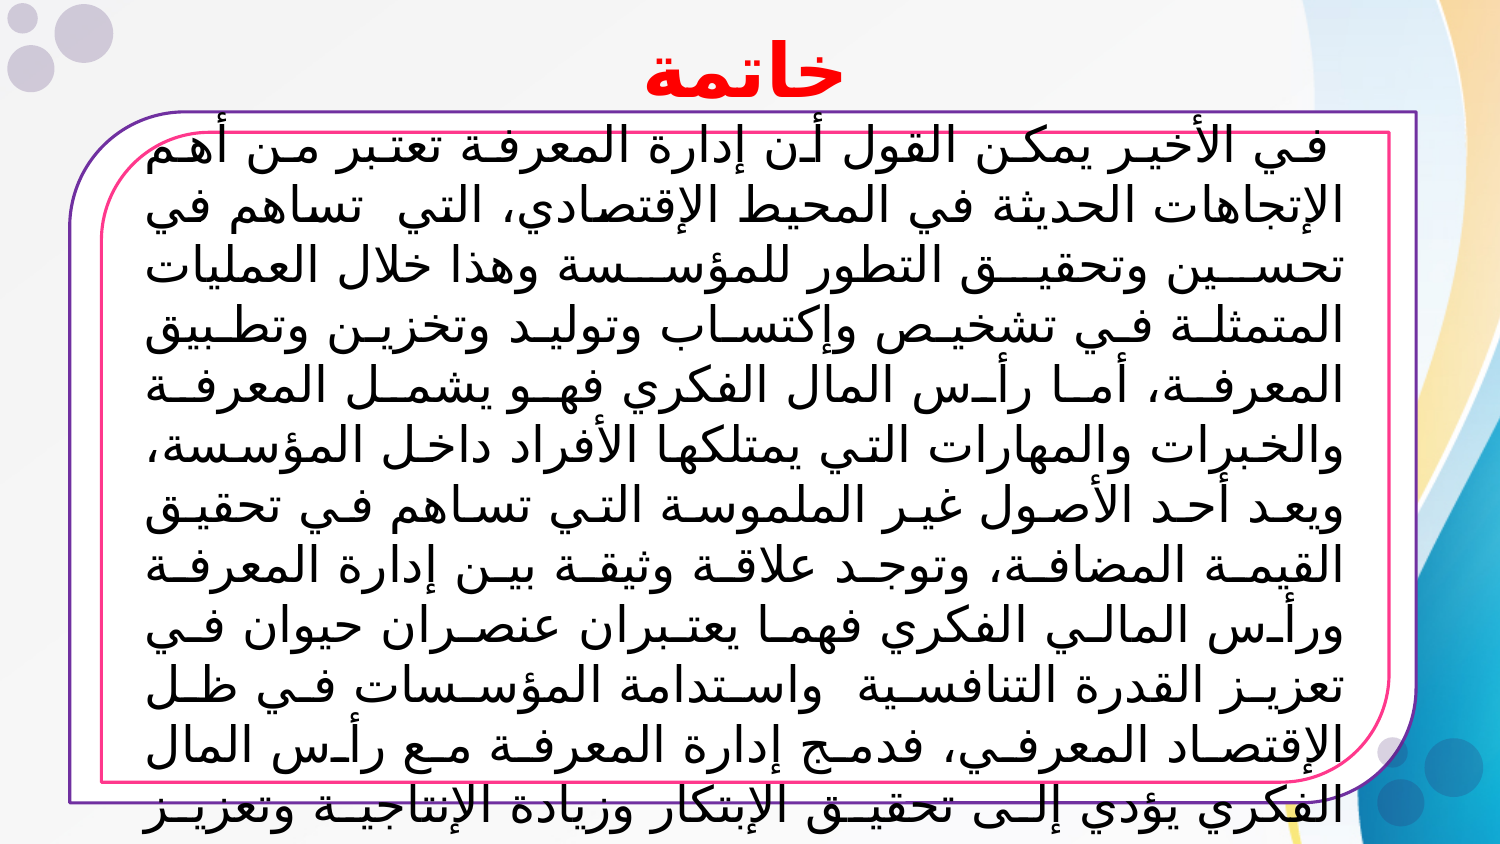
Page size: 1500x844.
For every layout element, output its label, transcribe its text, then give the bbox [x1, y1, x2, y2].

picture [0, 0, 1500, 844]
text_box خاتمة في الأخير يمكن القول أن إدارة المعرفة تعتبر من أهم الإتجاهات الحديثة في المحيط الإقتصادي، التي تساهم في تحسين وتحقيق التطور للمؤسسة وهذا خلال العمليات المتمثلة في تشخيص وإكتساب وتوليد وتخزين وتطبيق المعرفة، أما رأس المال الفكري فهو يشمل المعرفة والخبرات والمهارات التي يمتلكها الأفراد داخل المؤسسة، ويعد أحد الأصول غير الملموسة التي تساهم في تحقيق القيمة المضافة، وتوجد علاقة وثيقة بين إدارة المعرفة ورأس المالي الفكري فهما يعتبران عنصران حيوان في تعزيز القدرة التنافسية واستدامة المؤسسات في ظل الإقتصاد المعرفي، فدمج إدارة المعرفة مع رأس المال الفكري يؤدي إلى تحقيق الإبتكار وزيادة الإنتاجية وتعزيز القدرة على التكيف مع التغيرات السريعة في بيئة العمل. [99, 130, 1391, 784]
text_box [68, 110, 1418, 805]
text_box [7, 2, 114, 93]
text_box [1377, 736, 1484, 827]
